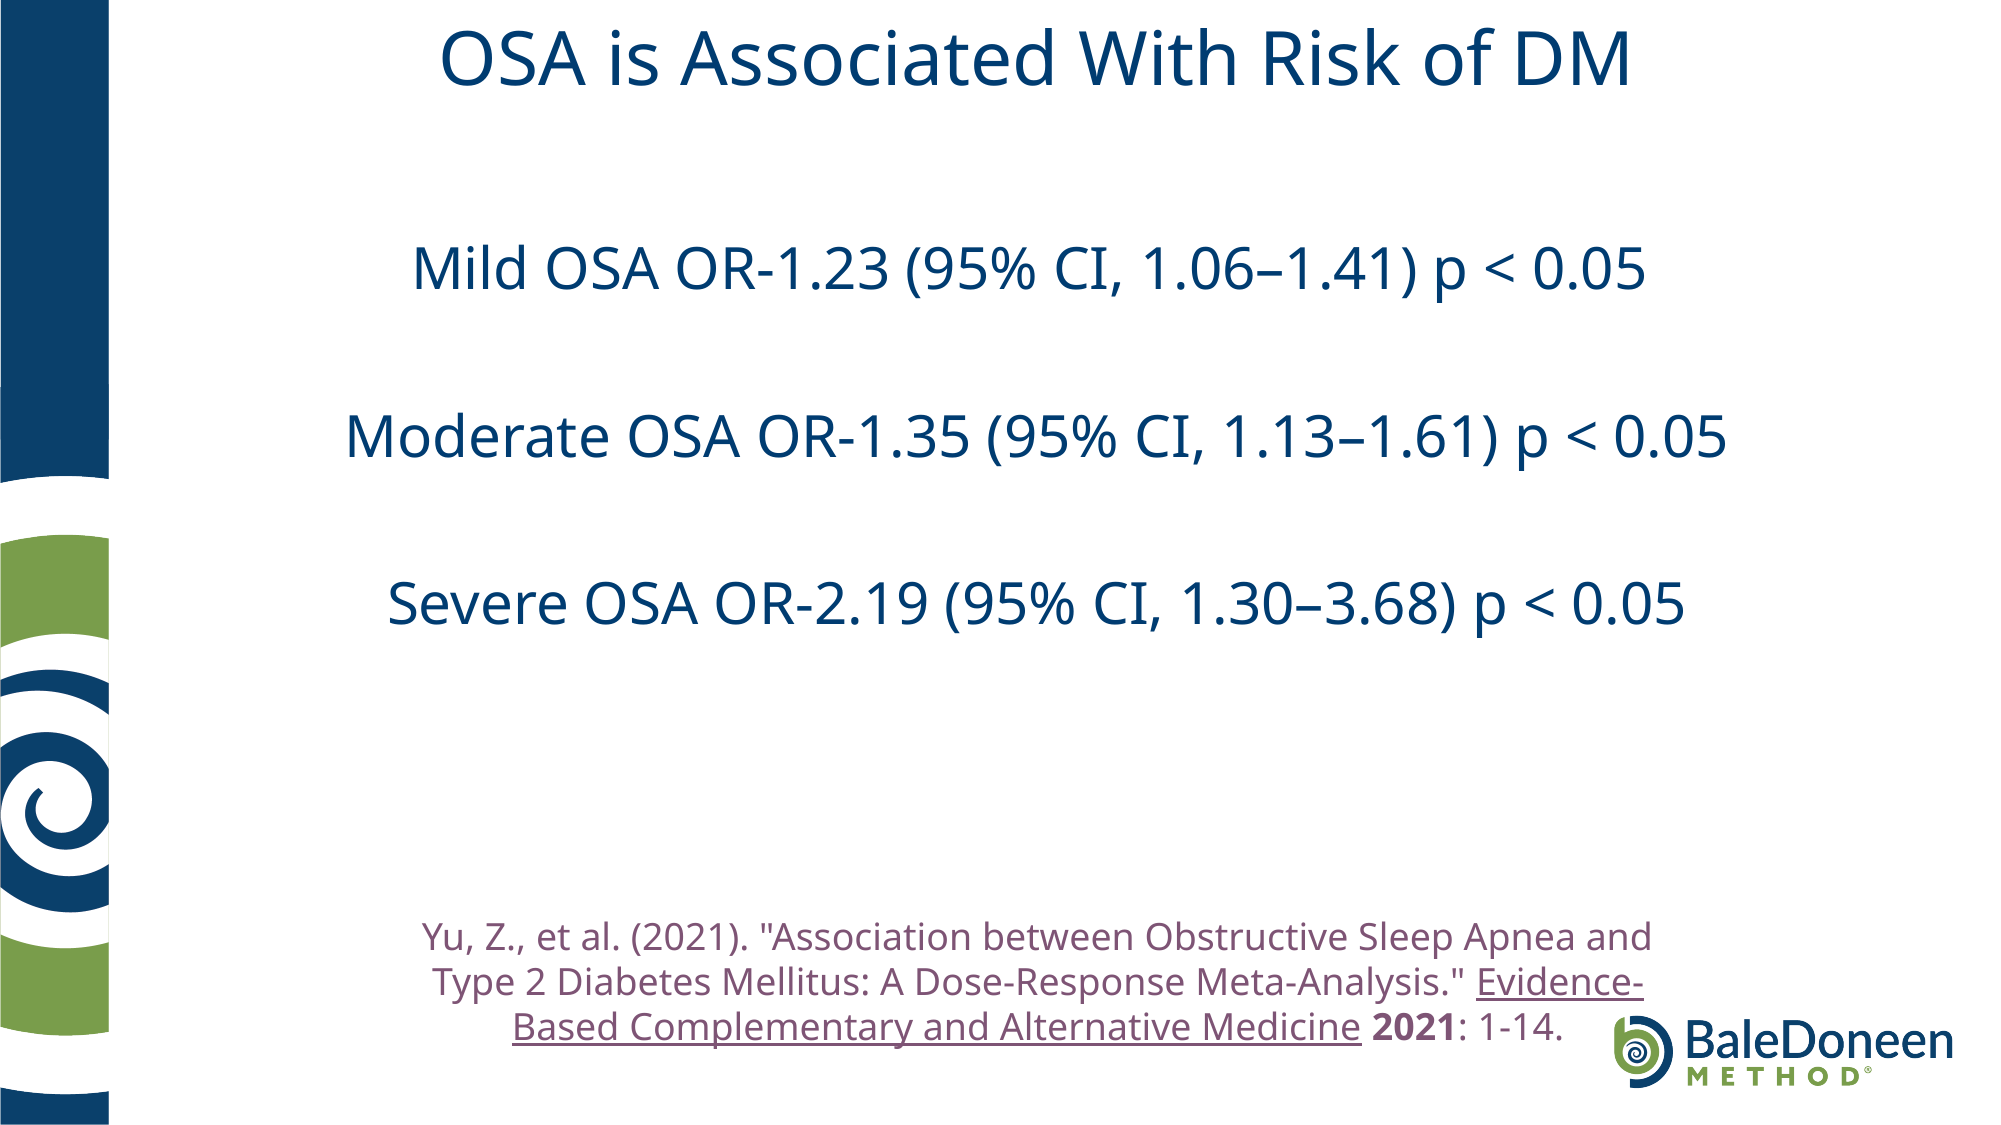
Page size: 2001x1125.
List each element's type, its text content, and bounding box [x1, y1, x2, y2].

list Mild OSA OR-1.23 (95% CI, 1.06–1.41) p < 0.05 Moderate OSA OR-1.35 (95% CI, 1.13–1.61) p < 0.05 Severe OSA OR-2.19 (95% CI, 1.30–3.68) p < 0.05 [262, 232, 1812, 884]
title OSA is Associated With Risk of DM [262, 0, 1812, 138]
picture [0, 0, 2001, 1125]
text_box Yu, Z., et al. (2021). "Association between Obstructive Sleep Apnea and Type 2 Diabetes Mellitus: A Dose-Response Meta-Analysis." Evidence-Based Complementary and Alternative Medicine 2021: 1-14. . [401, 905, 1675, 1125]
